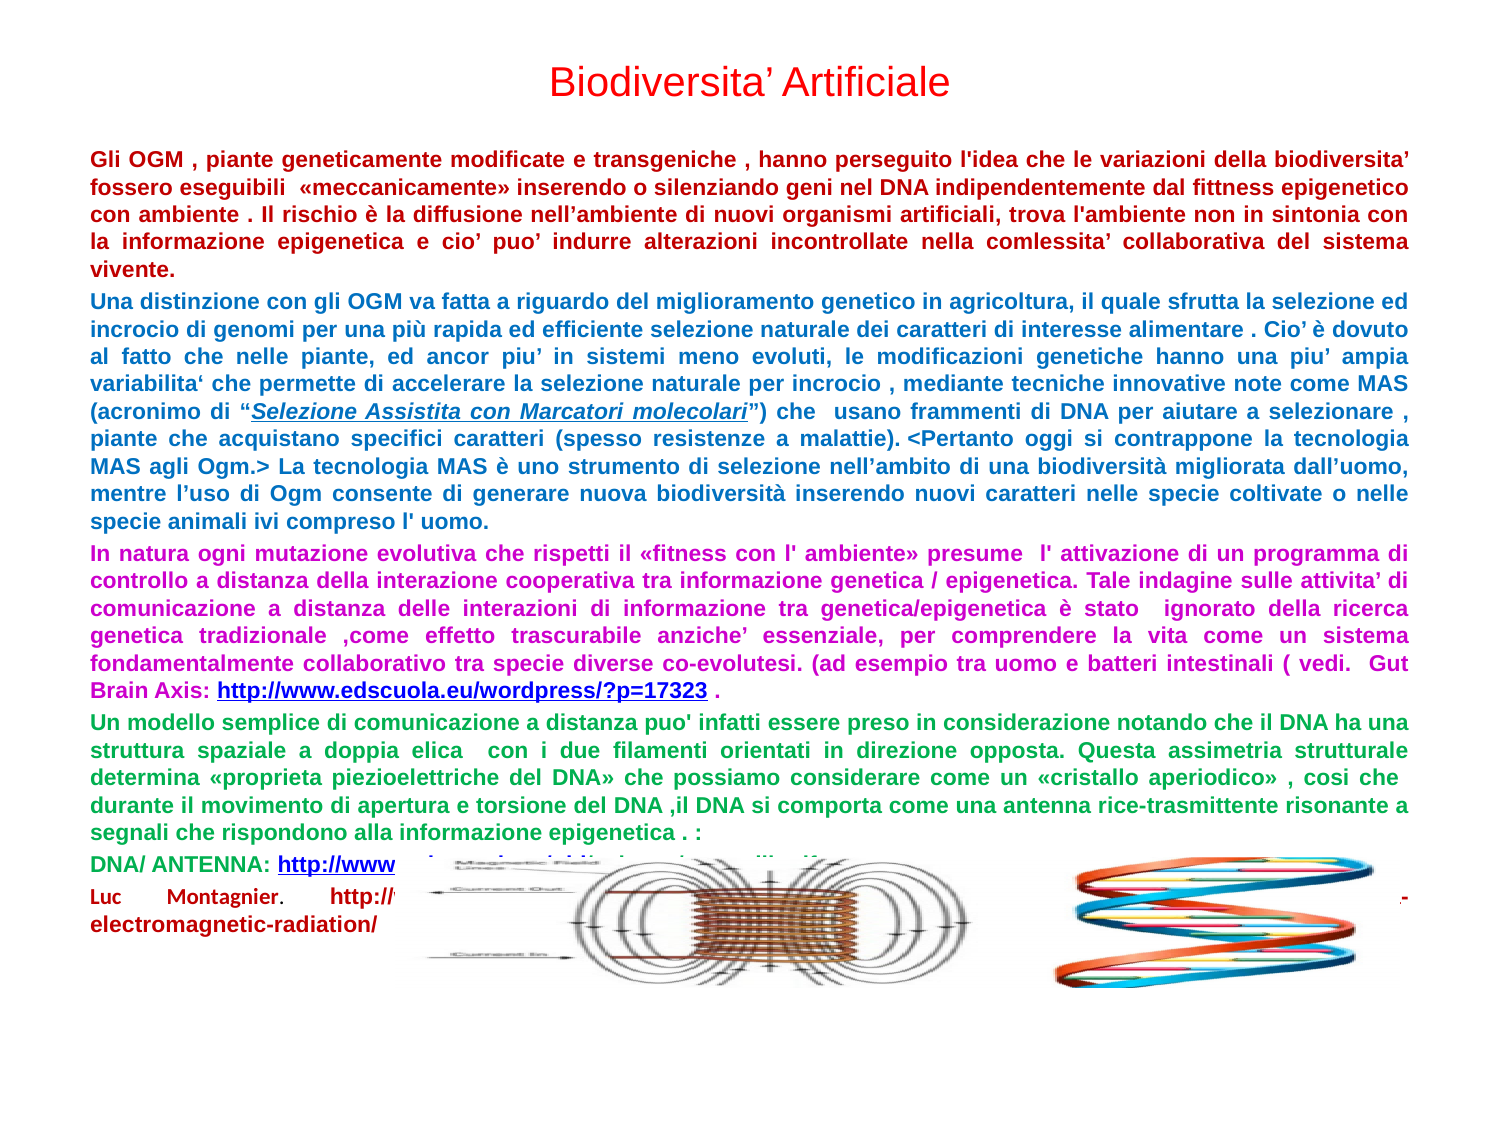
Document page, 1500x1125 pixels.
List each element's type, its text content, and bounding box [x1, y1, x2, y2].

list Gli OGM , piante geneticamente modificate e transgeniche , hanno perseguito l'idea che le variazioni della biodiversita’ fossero eseguibili «meccanicamente» inserendo o silenziando geni nel DNA indipendentemente dal fittness epigenetico con ambiente . Il rischio è la diffusione nell’ambiente di nuovi organismi artificiali, trova l'ambiente non in sintonia con la informazione epigenetica e cio’ puo’ indurre alterazioni incontrollate nella comlessita’ collaborativa del sistema vivente. Una distinzione con gli OGM va fatta a riguardo del miglioramento genetico in agricoltura, il quale sfrutta la selezione ed incrocio di genomi per una più rapida ed efficiente selezione naturale dei caratteri di interesse alimentare . Cio’ è dovuto al fatto che nelle piante, ed ancor piu’ in sistemi meno evoluti, le modificazioni genetiche hanno una piu’ ampia variabilita‘ che permette di accelerare la selezione naturale per incrocio , mediante tecniche innovative note come MAS (acronimo di “Selezione Assistita con Marcatori molecolari”) che usano frammenti di DNA per aiutare a selezionare , piante che acquistano specifici caratteri (spesso resistenze a malattie). <Pertanto oggi si contrappone la tecnologia MAS agli Ogm.> La tecnologia MAS è uno strumento di selezione nell’ambito di una biodiversità migliorata dall’uomo, mentre l’uso di Ogm consente di generare nuova biodiversità inserendo nuovi caratteri nelle specie coltivate o nelle specie animali ivi compreso l' uomo. In natura ogni mutazione evolutiva che rispetti il «fitness con l' ambiente» presume l' attivazione di un programma di controllo a distanza della interazione cooperativa tra informazione genetica / epigenetica. Tale indagine sulle attivita’ di comunicazione a distanza delle interazioni di informazione tra genetica/epigenetica è stato ignorato della ricerca genetica tradizionale ,come effetto trascurabile anziche’ essenziale, per comprendere la vita come un sistema fondamentalmente collaborativo tra specie diverse co-evolutesi. (ad esempio tra uomo e batteri intestinali ( vedi. Gut Brain Axis: http://www.edscuola.eu/wordpress/?p=17323 . Un modello semplice di comunicazione a distanza puo' infatti essere preso in considerazione notando che il DNA ha una struttura spaziale a doppia elica con i due filamenti orientati in direzione opposta. Questa assimetria strutturale determina «proprieta piezioelettriche del DNA» che possiamo considerare come un «cristallo aperiodico» , cosi che durante il movimento di apertura e torsione del DNA ,il DNA si comporta come una antenna rice-trasmittente risonante a segnali che rispondono alla informazione epigenetica . : DNA/ ANTENNA: http://www.gsjournal.net/old/science/manzelli.pdf; Luc Montagnier. http://www.informationenergymedicine-academy.com/luc-montagnier-dna-information-transfer-via-electromagnetic-radiation/ [75, 137, 1425, 1005]
picture [395, 857, 1400, 988]
title Biodiversita’ Artificiale [75, 45, 1425, 114]
